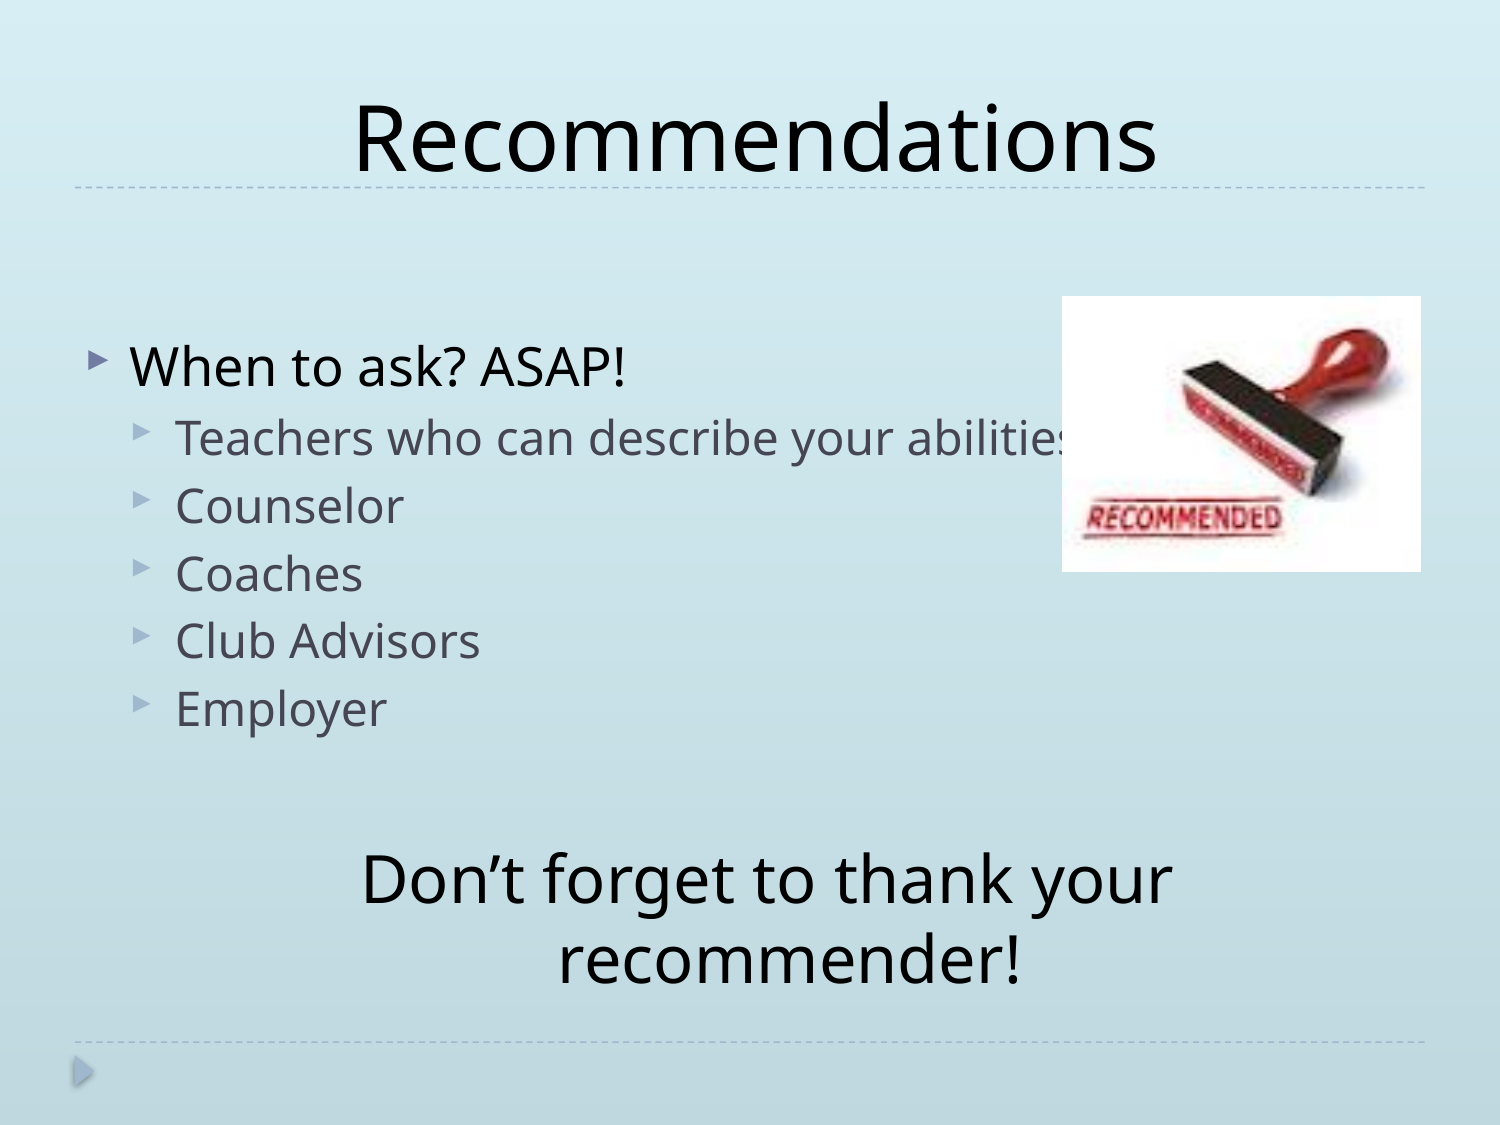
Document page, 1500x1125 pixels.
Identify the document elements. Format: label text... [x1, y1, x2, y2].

title Recommendations [184, 0, 1328, 198]
picture [1062, 296, 1421, 572]
list When to ask? ASAP! Teachers who can describe your abilities Counselor Coaches Club Advisors Employer Don’t forget to thank your recommender! [70, 324, 1421, 1125]
